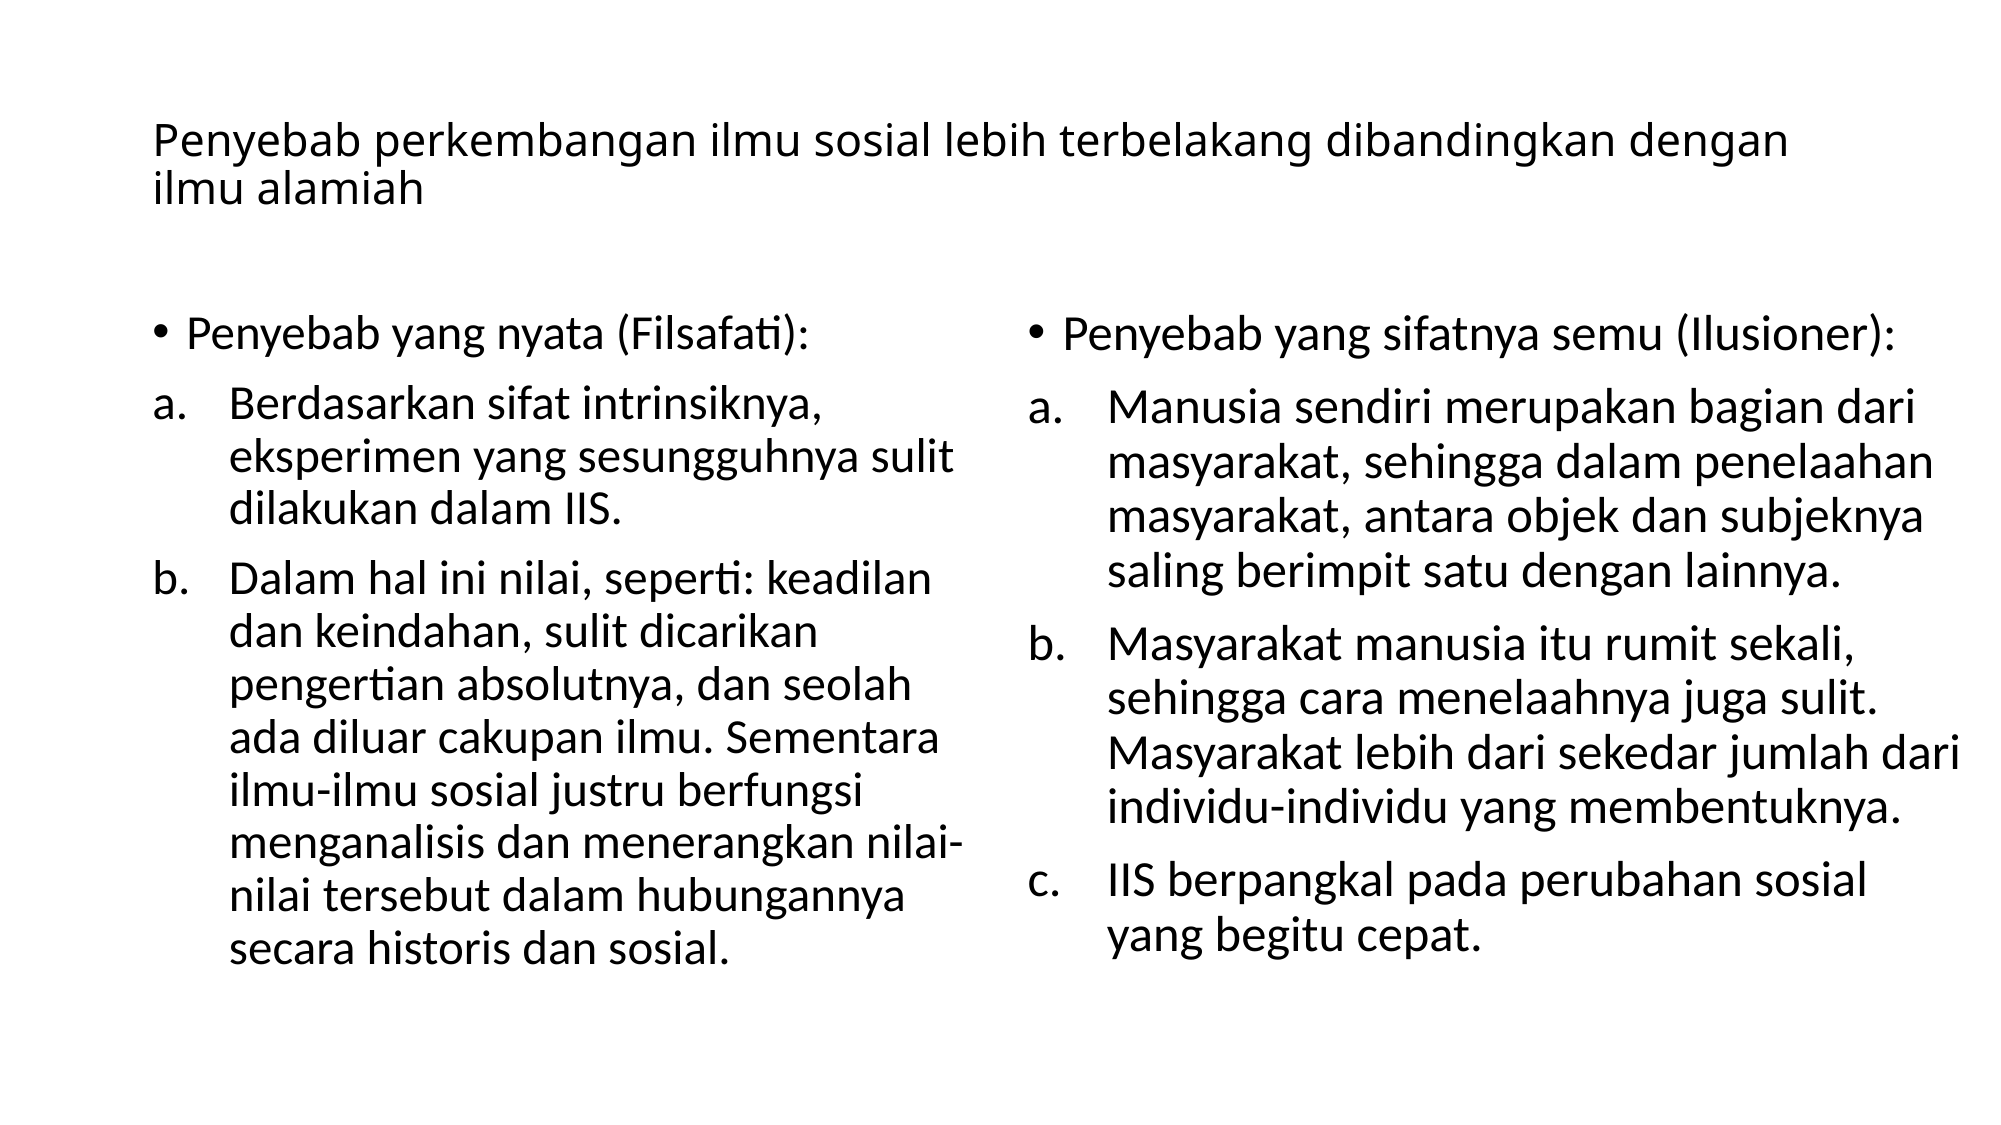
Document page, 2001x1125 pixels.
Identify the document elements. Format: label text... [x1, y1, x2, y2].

title Penyebab perkembangan ilmu sosial lebih terbelakang dibandingkan dengan ilmu alamiah [137, 59, 1863, 278]
list Penyebab yang nyata (Filsafati): Berdasarkan sifat intrinsiknya, eksperimen yang sesungguhnya sulit dilakukan dalam IIS. Dalam hal ini nilai, seperti: keadilan dan keindahan, sulit dicarikan pengertian absolutnya, dan seolah ada diluar cakupan ilmu. Sementara ilmu-ilmu sosial justru berfungsi menganalisis dan menerangkan nilai-nilai tersebut dalam hubungannya secara historis dan sosial. [137, 299, 988, 1014]
list Penyebab yang sifatnya semu (Ilusioner): Manusia sendiri merupakan bagian dari masyarakat, sehingga dalam penelaahan masyarakat, antara objek dan subjeknya saling berimpit satu dengan lainnya. Masyarakat manusia itu rumit sekali, sehingga cara menelaahnya juga sulit. Masyarakat lebih dari sekedar jumlah dari individu-individu yang membentuknya. IIS berpangkal pada perubahan sosial yang begitu cepat. [1012, 299, 1982, 1014]
